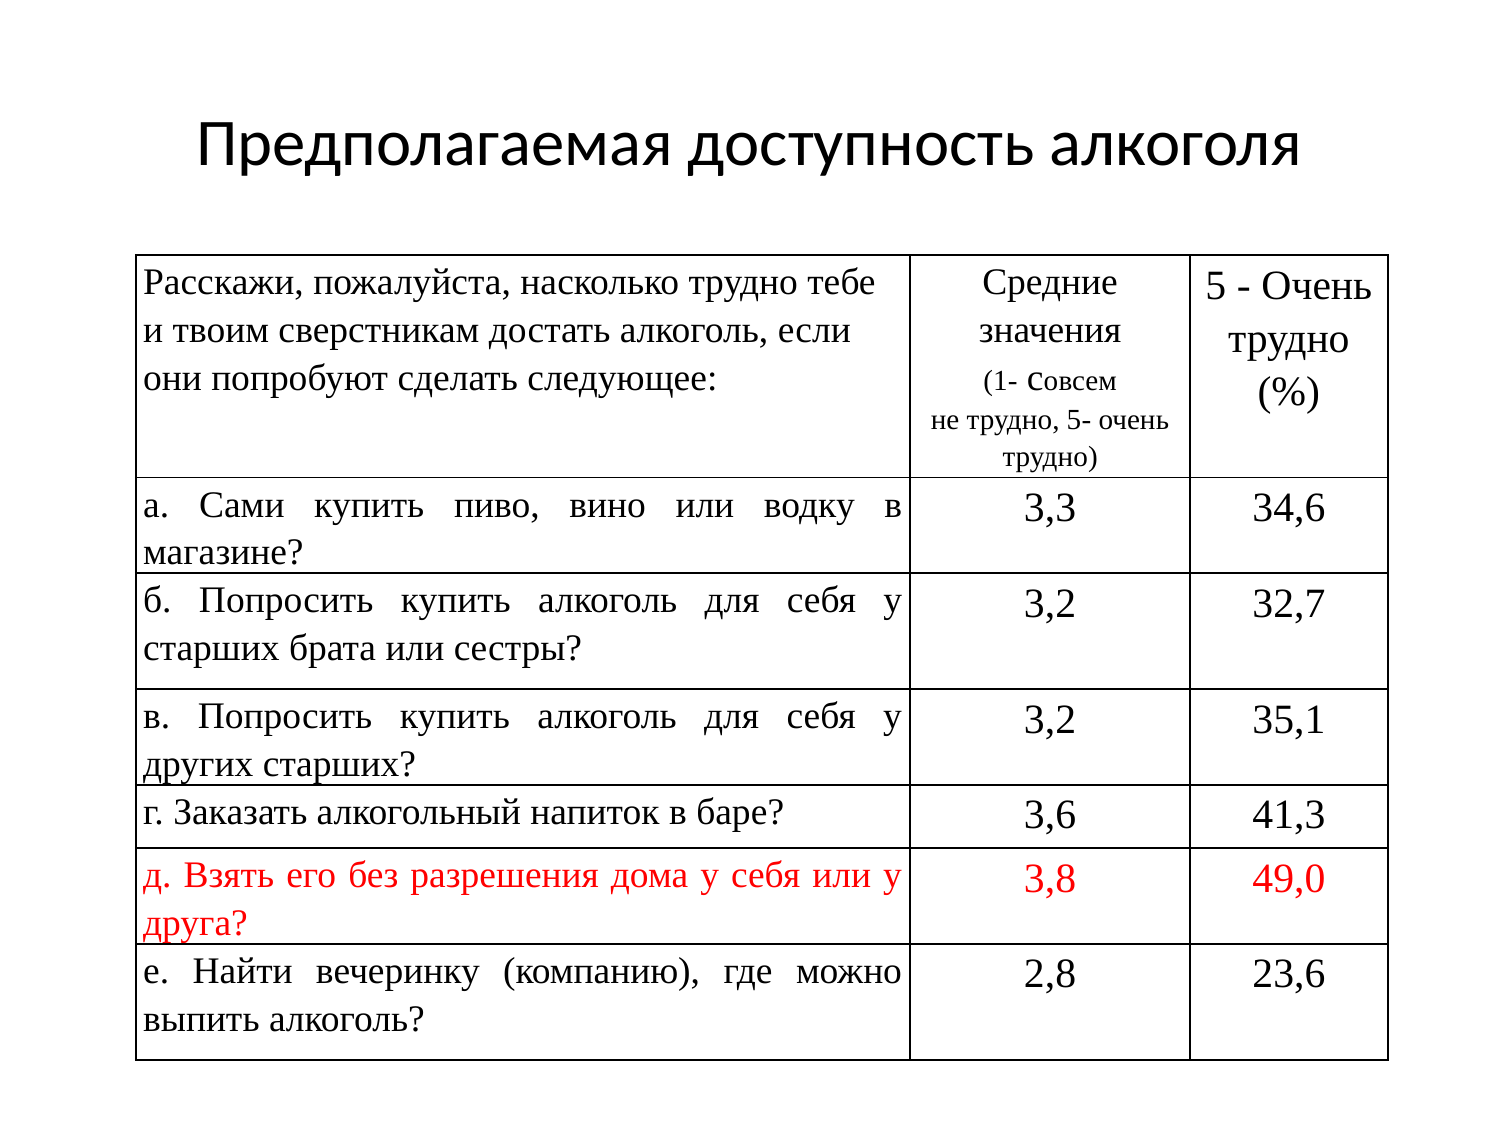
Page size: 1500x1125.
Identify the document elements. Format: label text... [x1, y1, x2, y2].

title Предполагаемая доступность алкоголя [75, 45, 1425, 233]
table_cell 34,6 [1191, 478, 1387, 572]
table_cell 32,7 [1191, 574, 1387, 688]
table_cell 3,2 [911, 574, 1189, 688]
table_cell 3,6 [911, 786, 1189, 847]
table_cell г. Заказать алкогольный напиток в баре? [137, 786, 909, 847]
table_cell в. Попросить купить алкоголь для себя у других старших? [137, 690, 909, 784]
table_header Расскажи, пожалуйста, насколько трудно тебе и твоим сверстникам достать алкоголь, если они попробуют сделать следующее: [137, 256, 909, 477]
table_cell 3,3 [911, 478, 1189, 572]
table_cell е. Найти вечеринку (компанию), где можно выпить алкоголь? [137, 945, 909, 1059]
table_header 5 - Очень трудно (%) [1191, 256, 1387, 477]
table_cell 3,2 [911, 690, 1189, 784]
table_header Средние значения (1- совсем не трудно, 5- очень трудно) [911, 256, 1189, 477]
table_cell б. Попросить купить алкоголь для себя у старших брата или сестры? [137, 574, 909, 688]
table_cell 3,8 [911, 849, 1189, 943]
table_cell 41,3 [1191, 786, 1387, 847]
table_cell д. Взять его без разрешения дома у себя или у друга? [137, 849, 909, 943]
table_cell 23,6 [1191, 945, 1387, 1059]
table_cell 49,0 [1191, 849, 1387, 943]
table_cell 2,8 [911, 945, 1189, 1059]
table_cell 35,1 [1191, 690, 1387, 784]
table_cell а. Сами купить пиво, вино или водку в магазине? [137, 478, 909, 572]
